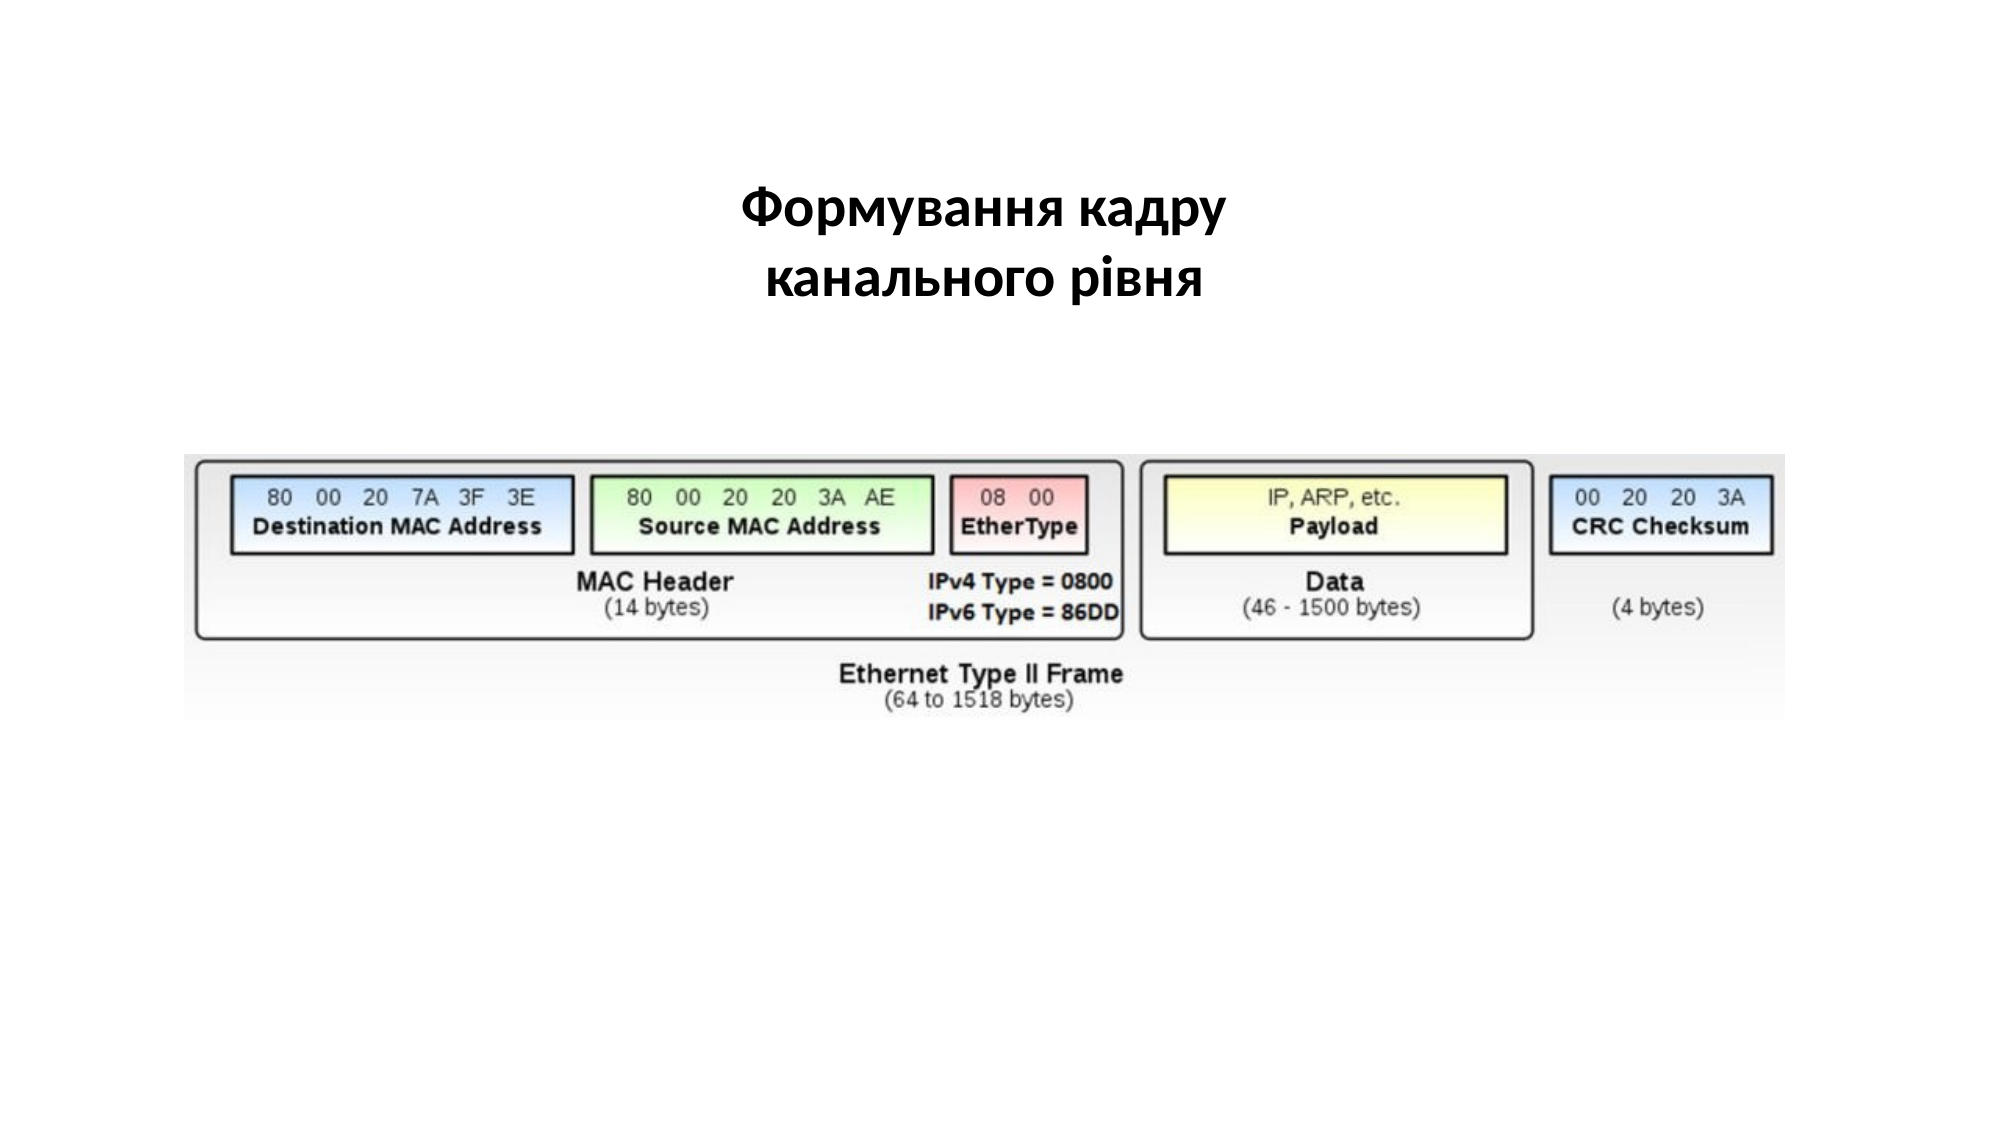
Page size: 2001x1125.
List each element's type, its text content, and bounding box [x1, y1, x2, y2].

picture [184, 454, 1785, 722]
text_box Формування кадру канального рівня [605, 160, 1364, 316]
